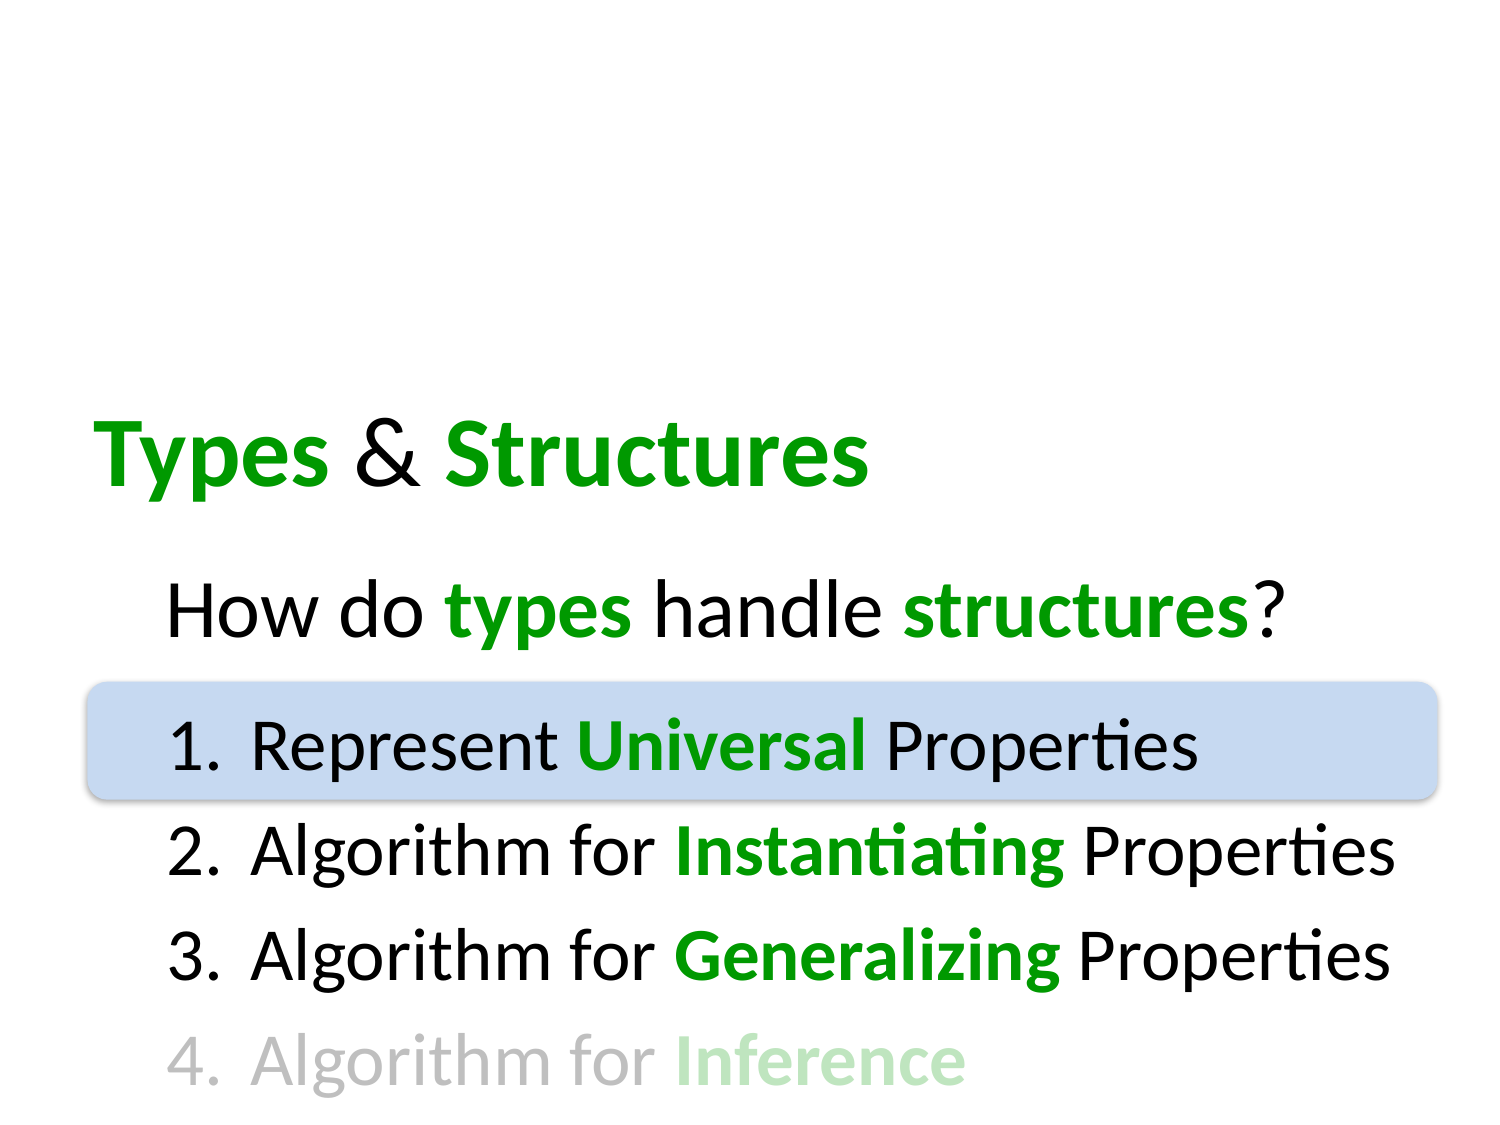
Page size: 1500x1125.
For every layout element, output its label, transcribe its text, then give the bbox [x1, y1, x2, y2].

text_box Types & Structures [78, 379, 998, 515]
text_box How do types handle structures? [131, 546, 1304, 662]
text_box [86, 680, 1433, 801]
text_box [73, 1010, 1352, 1125]
text_box Represent Universal Properties Algorithm for Instantiating Properties Algorithm for Generalizing Properties Algorithm for Inference [151, 687, 1463, 1038]
